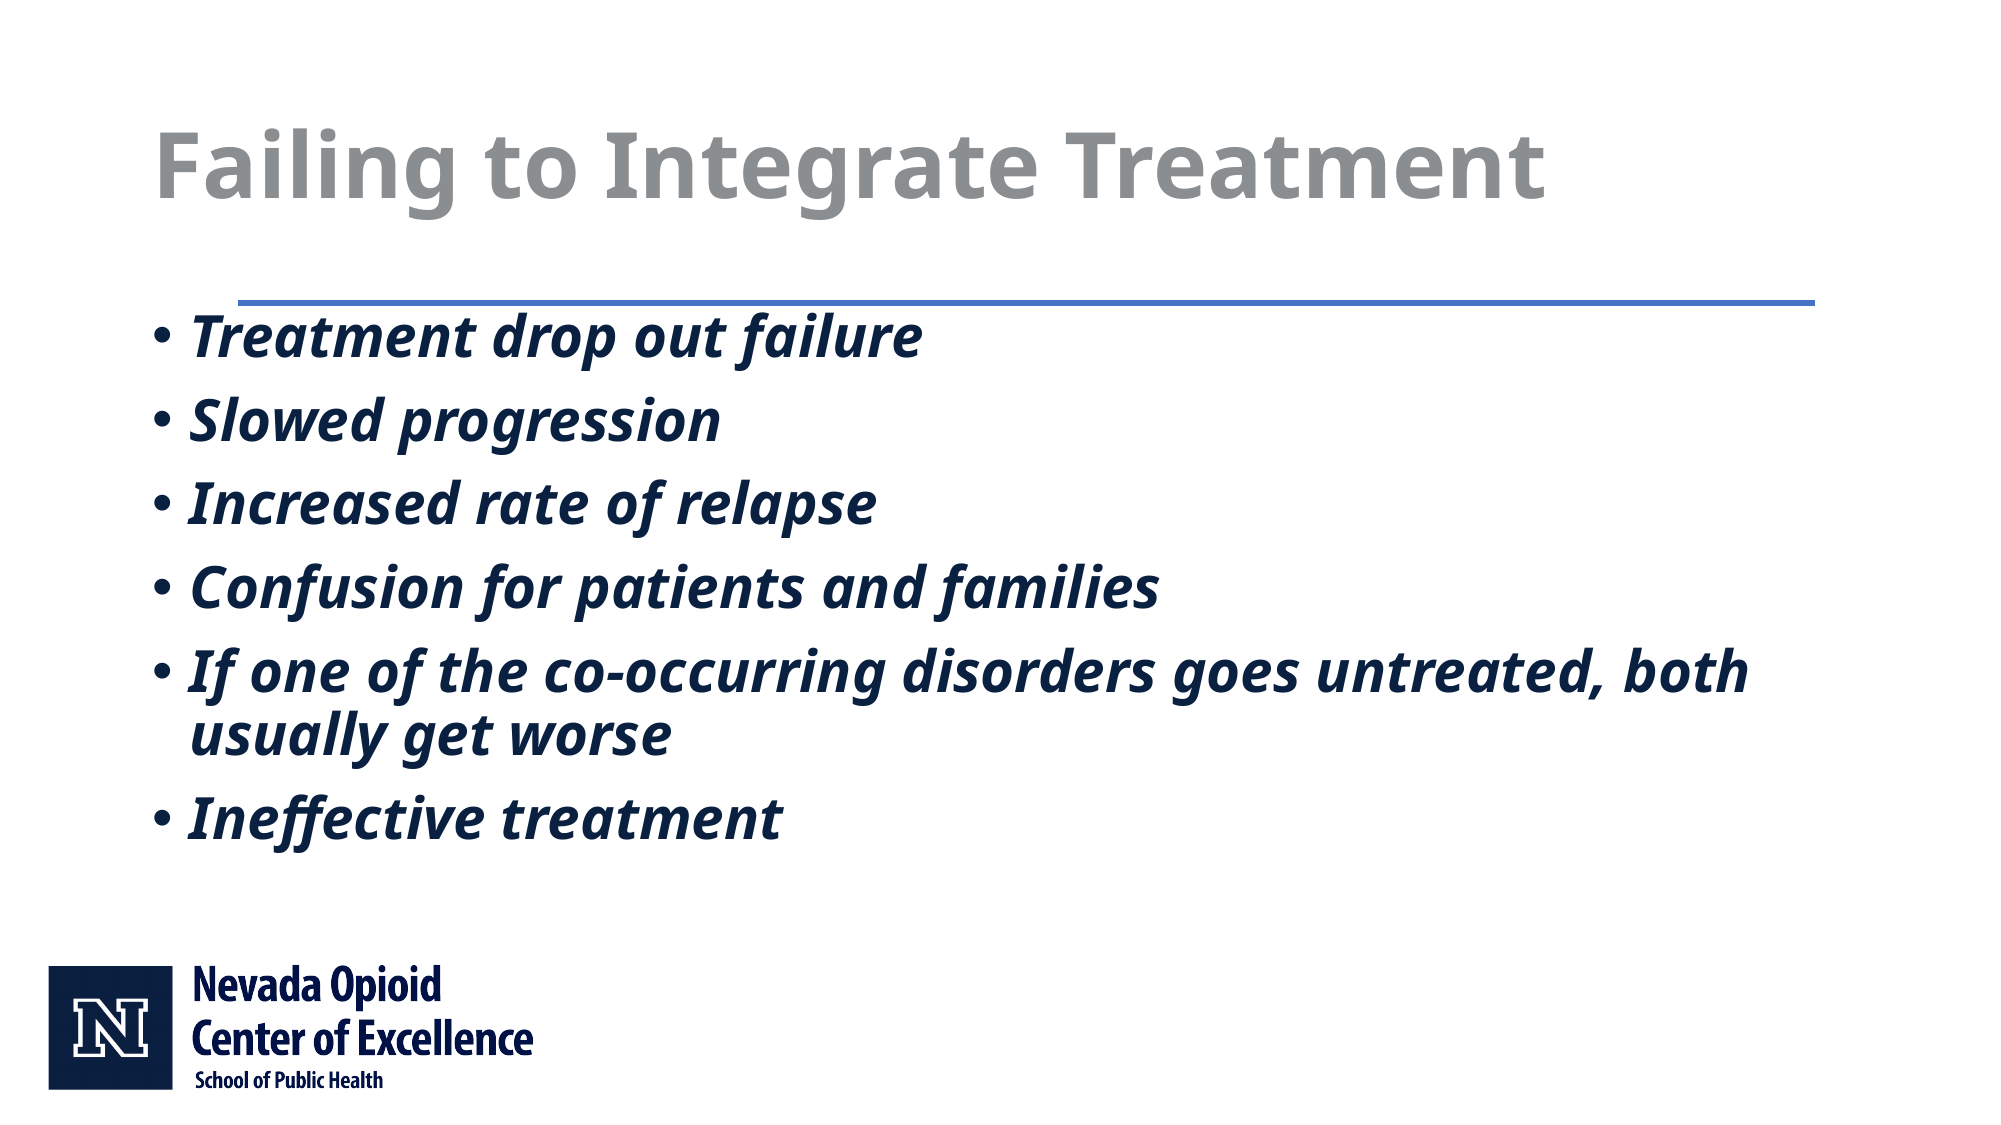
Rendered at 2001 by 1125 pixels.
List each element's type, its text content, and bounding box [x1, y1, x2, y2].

title Failing to Integrate Treatment [137, 59, 1863, 278]
list Treatment drop out failure Slowed progression Increased rate of relapse Confusion for patients and families If one of the co-occurring disorders goes untreated, both usually get worse Ineffective treatment [137, 299, 1863, 1014]
picture [24, 937, 574, 1121]
